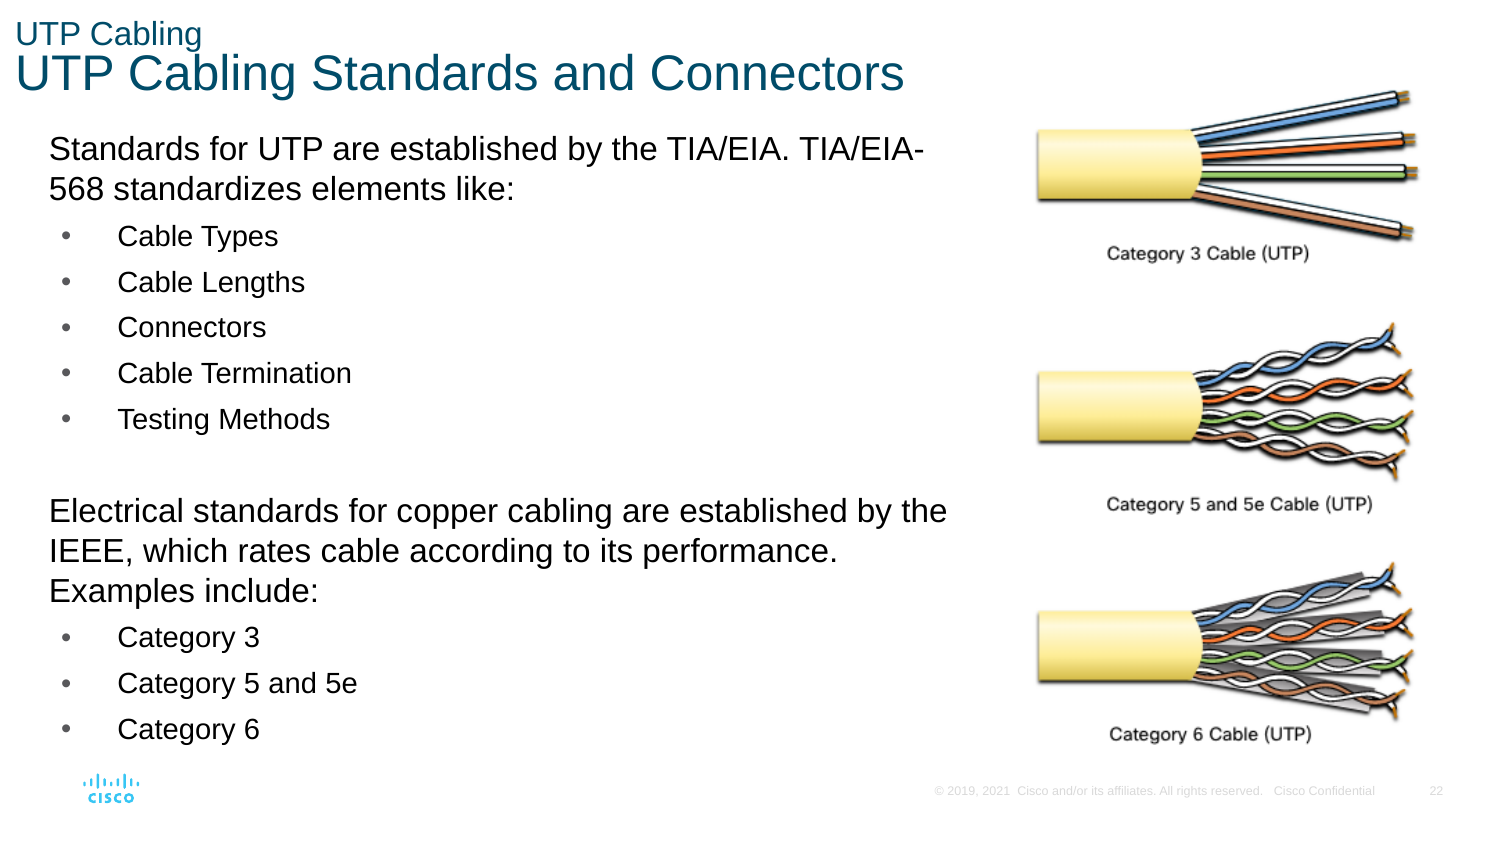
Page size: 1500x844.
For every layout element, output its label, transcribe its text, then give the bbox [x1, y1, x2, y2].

picture [980, 59, 1440, 767]
list Standards for UTP are established by the TIA/EIA. TIA/EIA-568 standardizes elements like: Cable Types Cable Lengths Connectors Cable Termination Testing Methods Electrical standards for copper cabling are established by the IEEE, which rates cable according to its performance. Examples include: Category 3 Category 5 and 5e Category 6 [34, 120, 975, 724]
title UTP Cabling UTP Cabling Standards and Connectors [0, 0, 981, 121]
